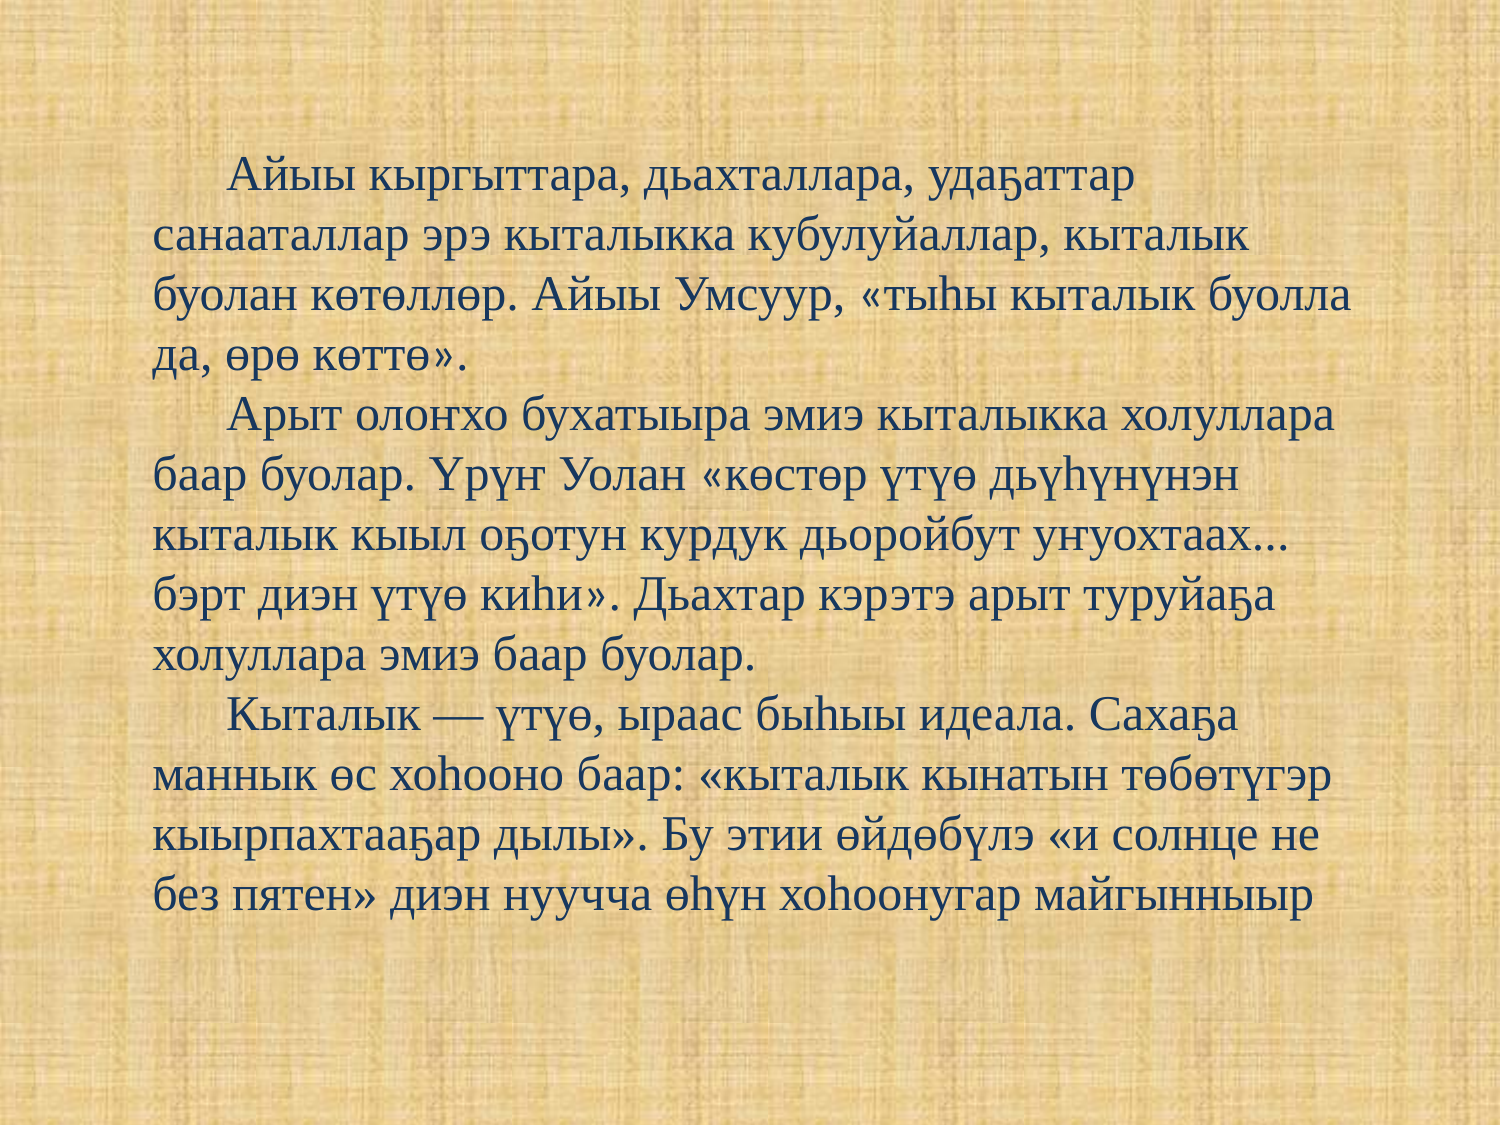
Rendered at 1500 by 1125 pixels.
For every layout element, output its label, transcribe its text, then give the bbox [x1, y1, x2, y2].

picture [0, 0, 1500, 1125]
text_box Айыы кыргыттара, дьахталлара, удаҕаттар санааталлар эрэ кыталыкка кубулуйаллар, кыталык буолан көтөллөр. Айыы Умсуур, «тыһы кыталык буолла да, өрө көттө». Арыт олоҥхо бухатыыра эмиэ кыталыкка холуллара баар буолар. Үрүҥ Уолан «көстөр үтүө дьүһүнүнэн кыталык кыыл оҕотун курдук дьоройбут уҥуохтаах... бэрт диэн үтүө киһи». Дьахтар кэрэтэ арыт туруйаҕа холуллара эмиэ баар буолар. Кыталык — үтүө, ыраас быһыы идеала. Сахаҕа маннык өс хоһооно баар: «кыталык кынатын төбөтүгэр кыырпахтааҕар дылы». Бу этии өйдөбүлэ «и солнце не без пятен» диэн нуучча өһүн хоһоонугар майгынныыр [137, 132, 1388, 928]
